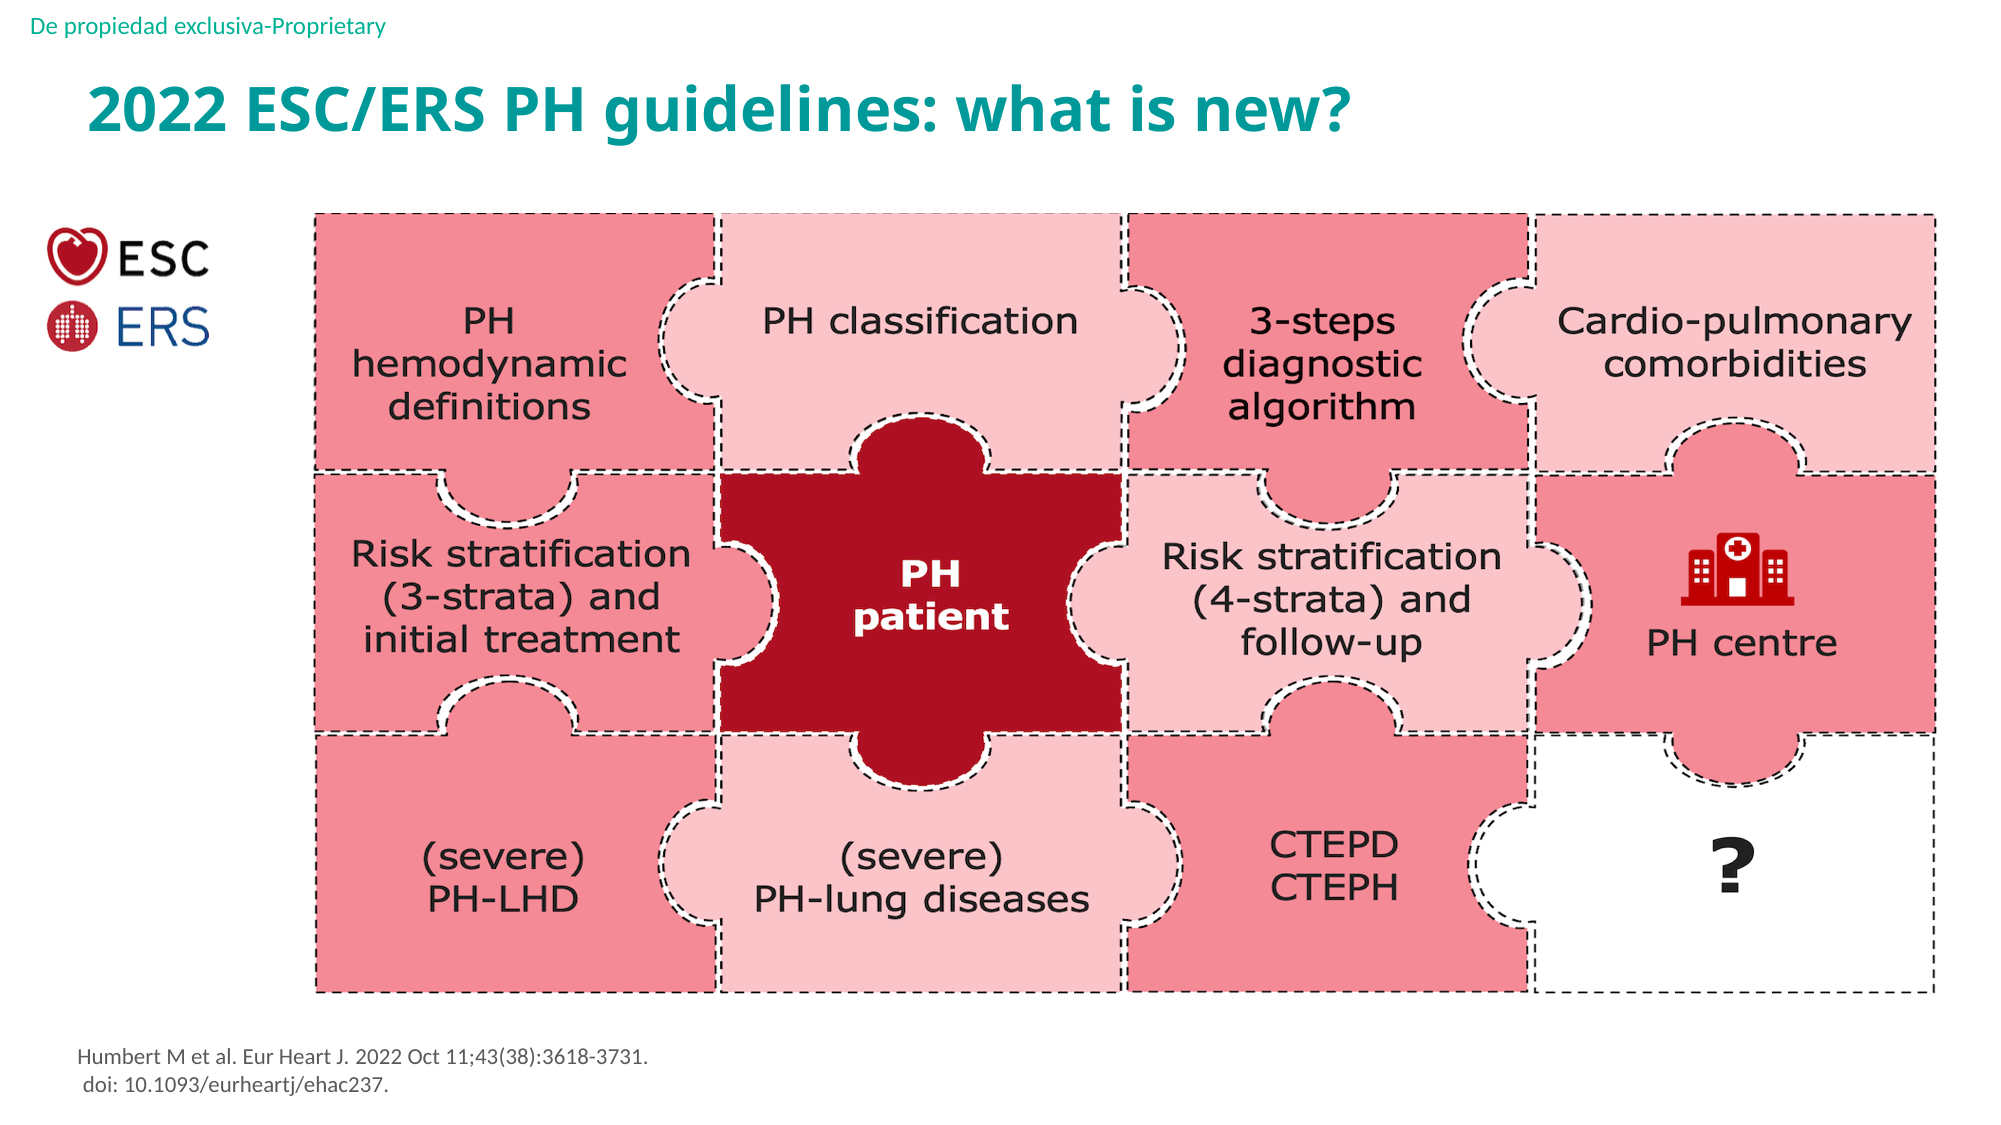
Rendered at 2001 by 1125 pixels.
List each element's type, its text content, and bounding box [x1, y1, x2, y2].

text_box Humbert M et al. Eur Heart J. 2022 Oct 11;43(38):3618-3731. doi: 10.1093/eurheartj/ehac237. [62, 1034, 1296, 1105]
picture [23, 213, 227, 362]
title 2022 ESC/ERS PH guidelines: what is new? [72, 70, 1882, 153]
picture [310, 213, 1940, 997]
